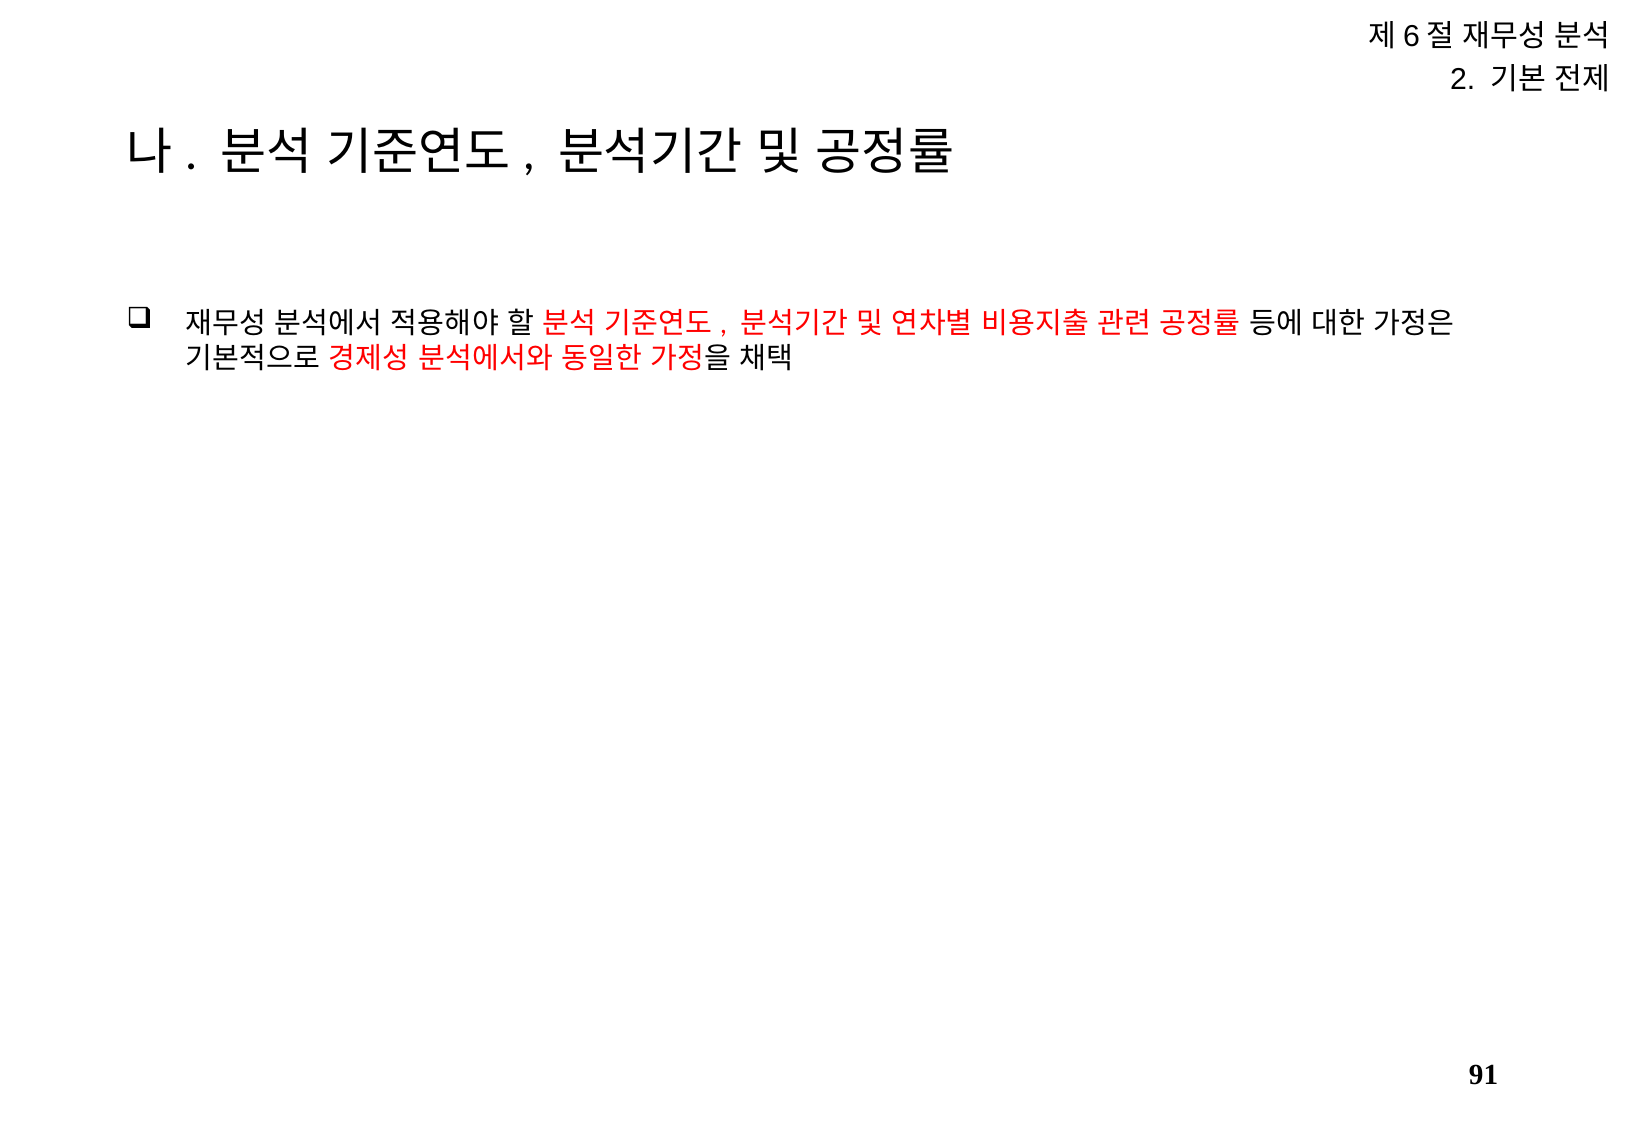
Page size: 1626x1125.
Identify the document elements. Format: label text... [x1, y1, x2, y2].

list 재무성 분석에서 적용해야 할 분석 기준연도, 분석기간 및 연차별 비용지출 관련 공정률 등에 대한 가정은 기본적으로 경제성 분석에서와 동일한 가정을 채택 [111, 296, 1514, 1011]
title 나. 분석 기준연도, 분석기간 및 공정률 [111, 98, 1514, 208]
slide_number 90 [1147, 1042, 1514, 1103]
text_box 제6절 재무성 분석 2. 기본 전제 [898, 1, 1625, 104]
